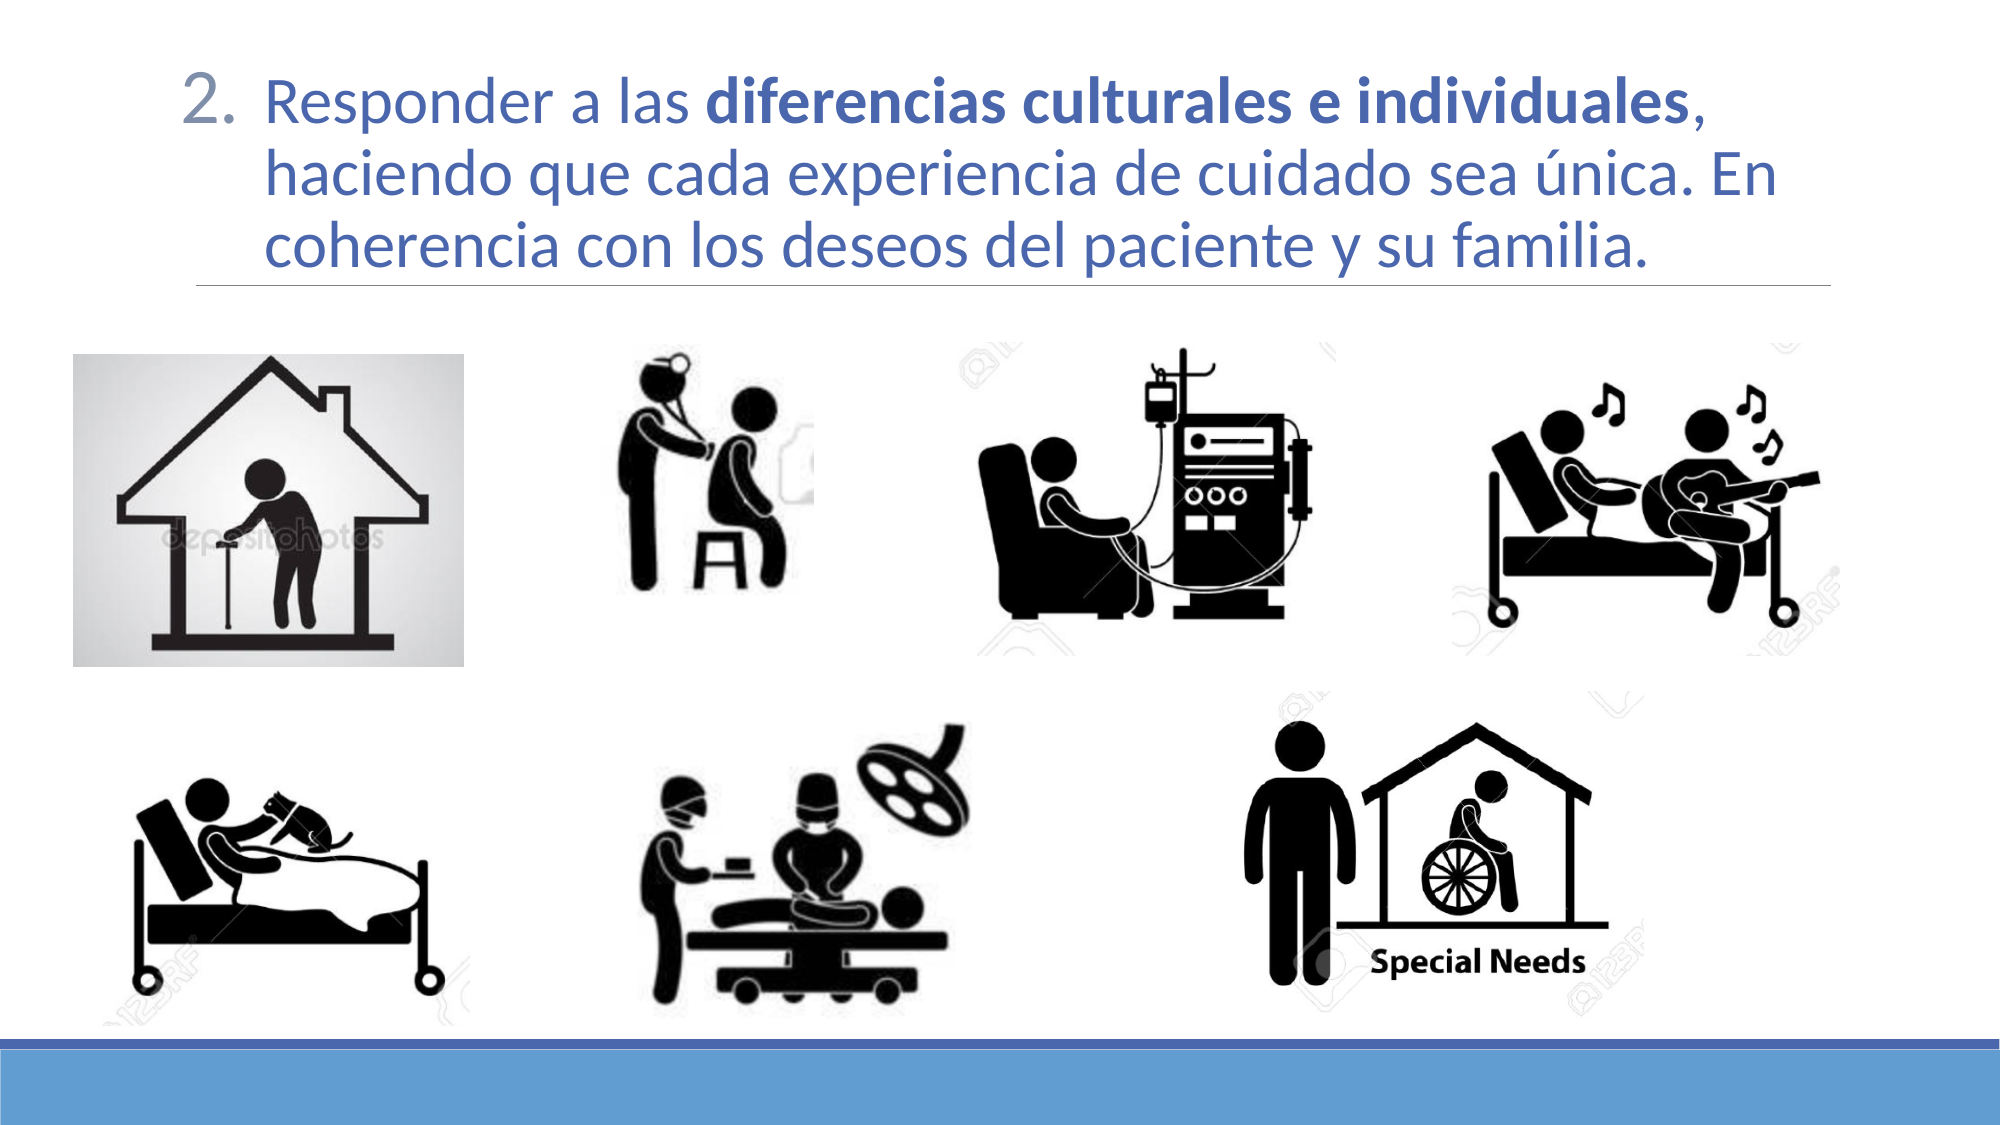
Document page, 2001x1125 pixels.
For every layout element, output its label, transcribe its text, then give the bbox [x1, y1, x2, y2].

picture [1186, 691, 1645, 1027]
picture [100, 760, 470, 1027]
list Responder a las diferencias culturales e individuales, haciendo que cada experiencia de cuidado sea única. En coherencia con los deseos del paciente y su familia. [180, 58, 1830, 963]
picture [581, 341, 814, 600]
picture [957, 342, 1337, 657]
picture [625, 721, 1002, 1027]
picture [1451, 342, 1841, 657]
picture [72, 353, 465, 668]
